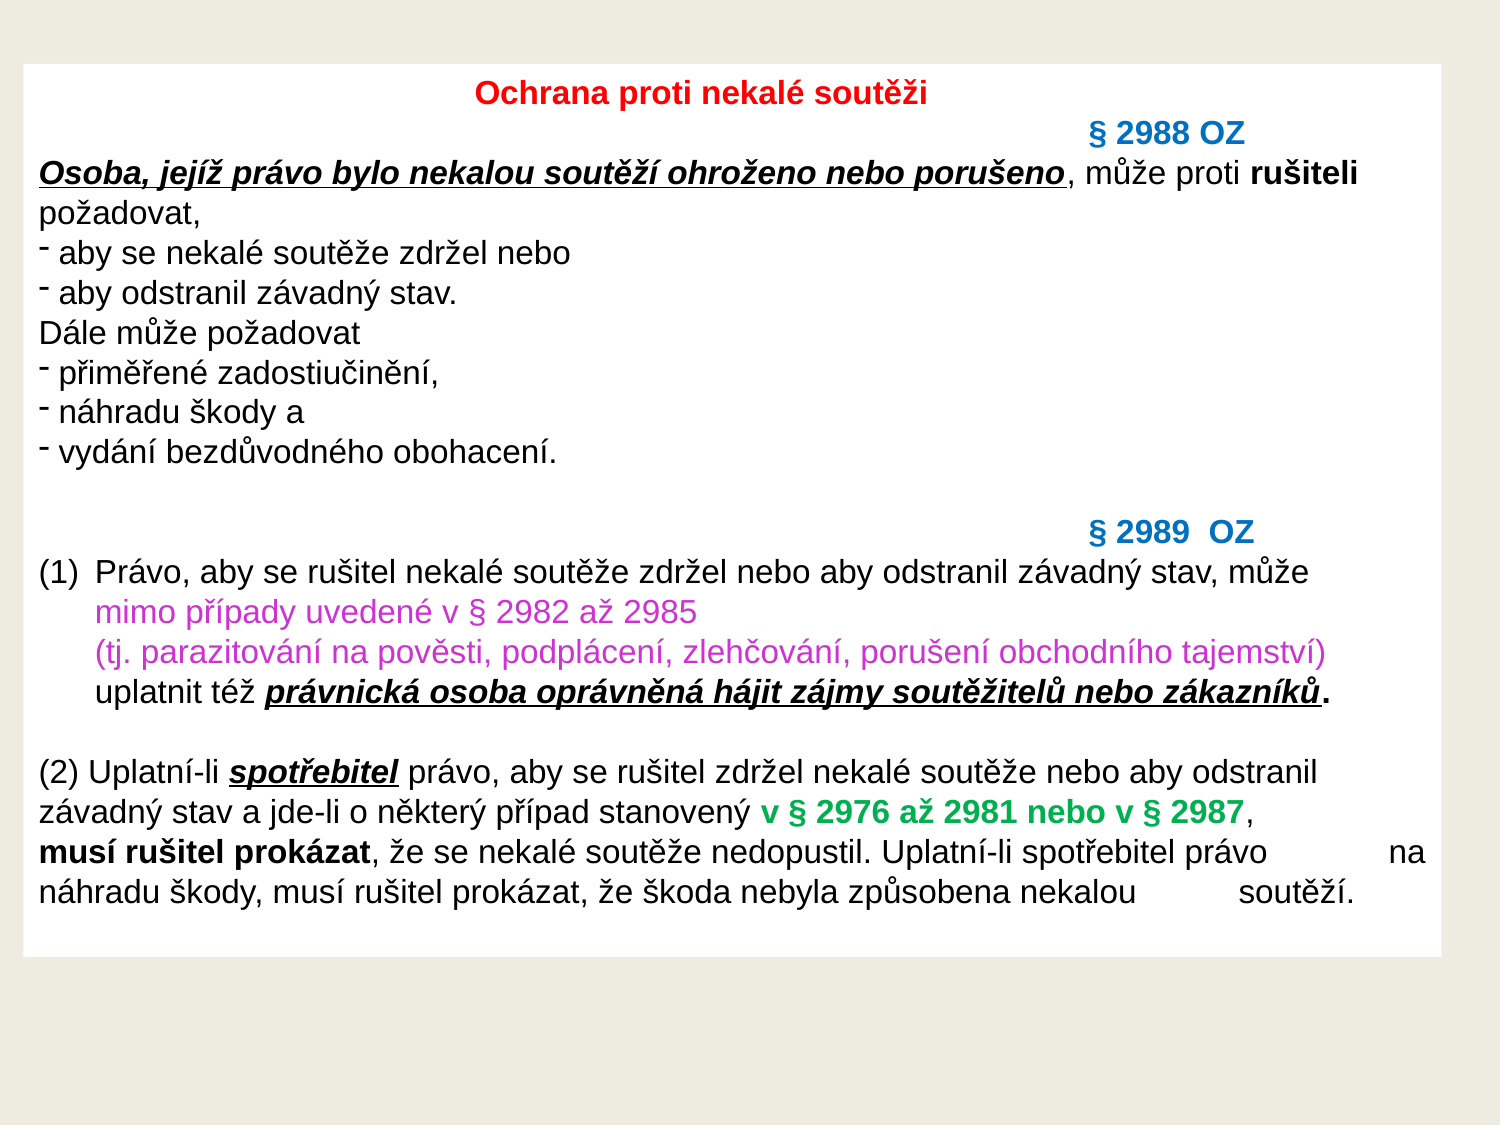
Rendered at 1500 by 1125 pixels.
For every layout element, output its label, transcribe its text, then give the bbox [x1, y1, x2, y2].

text_box Ochrana proti nekalé soutěži § 2988 OZ Osoba, jejíž právo bylo nekalou soutěží ohroženo nebo porušeno, může proti rušiteli požadovat, aby se nekalé soutěže zdržel nebo aby odstranil závadný stav. Dále může požadovat přiměřené zadostiučinění, náhradu škody a vydání bezdůvodného obohacení. § 2989 OZ Právo, aby se rušitel nekalé soutěže zdržel nebo aby odstranil závadný stav, může mimo případy uvedené v § 2982 až 2985 (tj. parazitování na pověsti, podplácení, zlehčování, porušení obchodního tajemství) uplatnit též právnická osoba oprávněná hájit zájmy soutěžitelů nebo zákazníků. (2) Uplatní-li spotřebitel právo, aby se rušitel zdržel nekalé soutěže nebo aby odstranil závadný stav a jde-li o některý případ stanovený v § 2976 až 2981 nebo v § 2987, musí rušitel prokázat, že se nekalé soutěže nedopustil. Uplatní-li spotřebitel právo na náhradu škody, musí rušitel prokázat, že škoda nebyla způsobena nekalou soutěží. [23, 63, 1442, 957]
